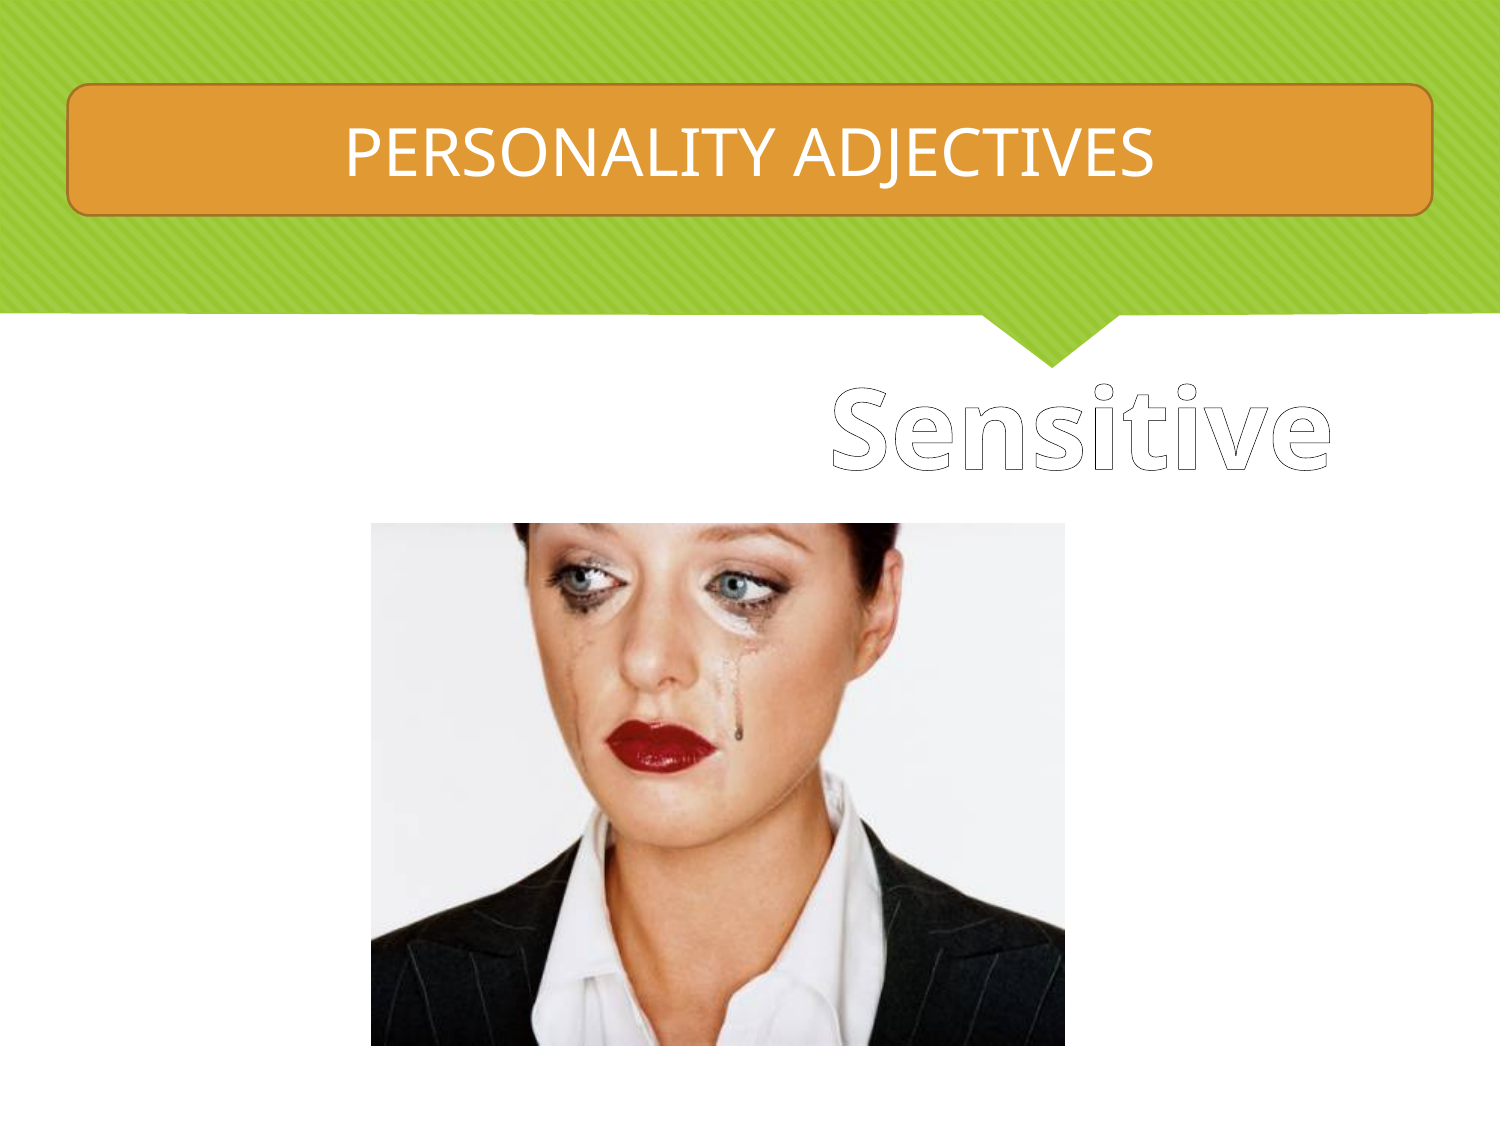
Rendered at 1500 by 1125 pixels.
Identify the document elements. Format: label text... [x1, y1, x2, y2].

picture [371, 523, 1065, 1046]
text_box [0, 0, 1500, 349]
text_box PERSONALITY ADJECTIVES [66, 83, 1434, 217]
text_box Sensitive [813, 349, 1350, 500]
